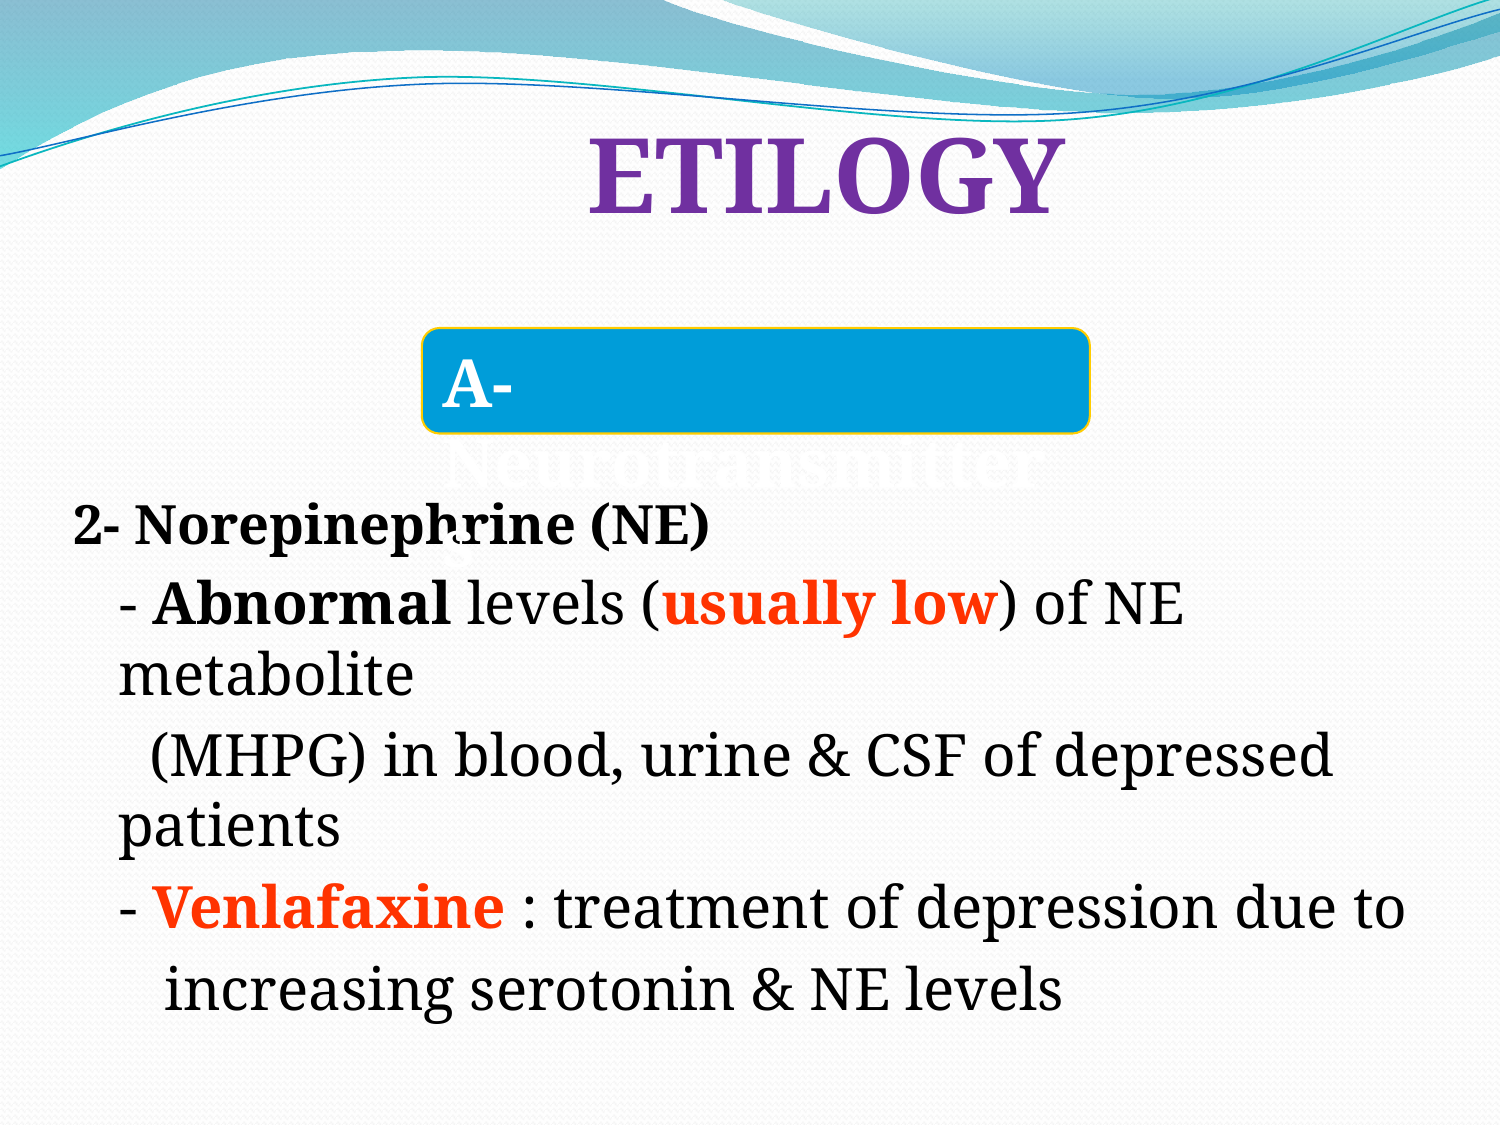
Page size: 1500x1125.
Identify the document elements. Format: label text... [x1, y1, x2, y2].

text_box A- Neurotransmitters [421, 327, 1090, 434]
list 2- Norepinephrine (NE) - Abnormal levels (usually low) of NE metabolite (MHPG) in blood, urine & CSF of depressed patients - Venlafaxine : treatment of depression due to increasing serotonin & NE levels [58, 331, 1469, 1090]
title ETILOGY [187, 46, 1466, 235]
